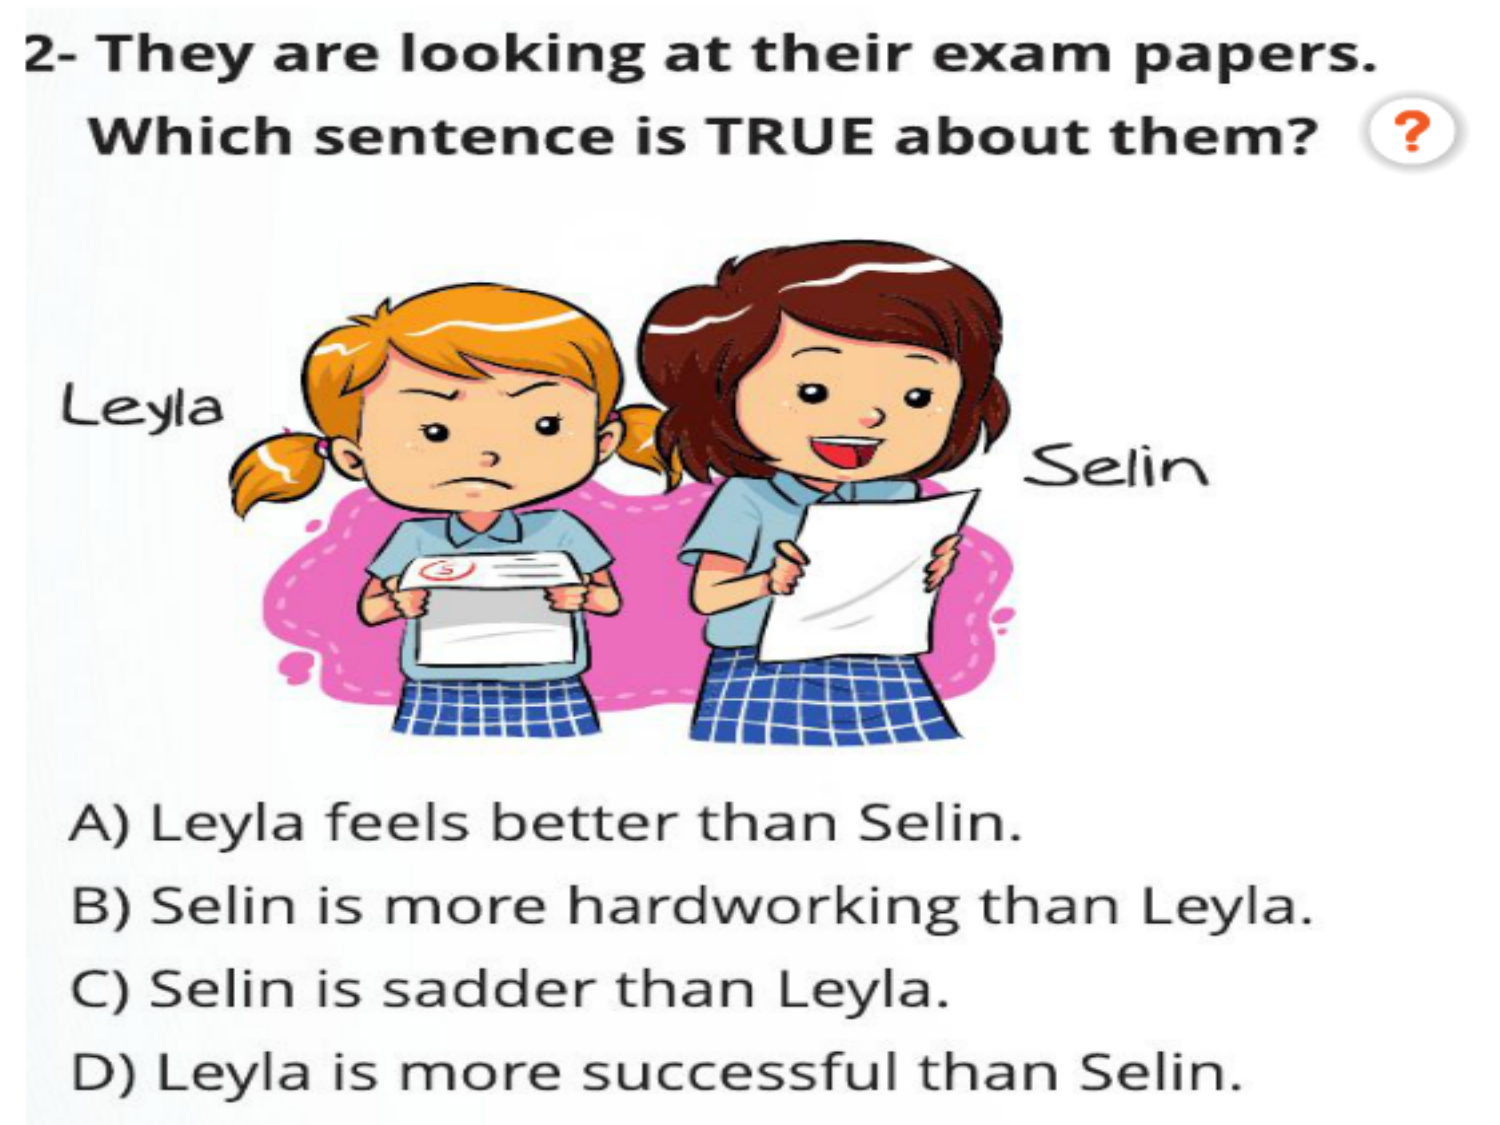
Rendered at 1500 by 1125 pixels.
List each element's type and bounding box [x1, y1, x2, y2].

list [0, 0, 1500, 1125]
